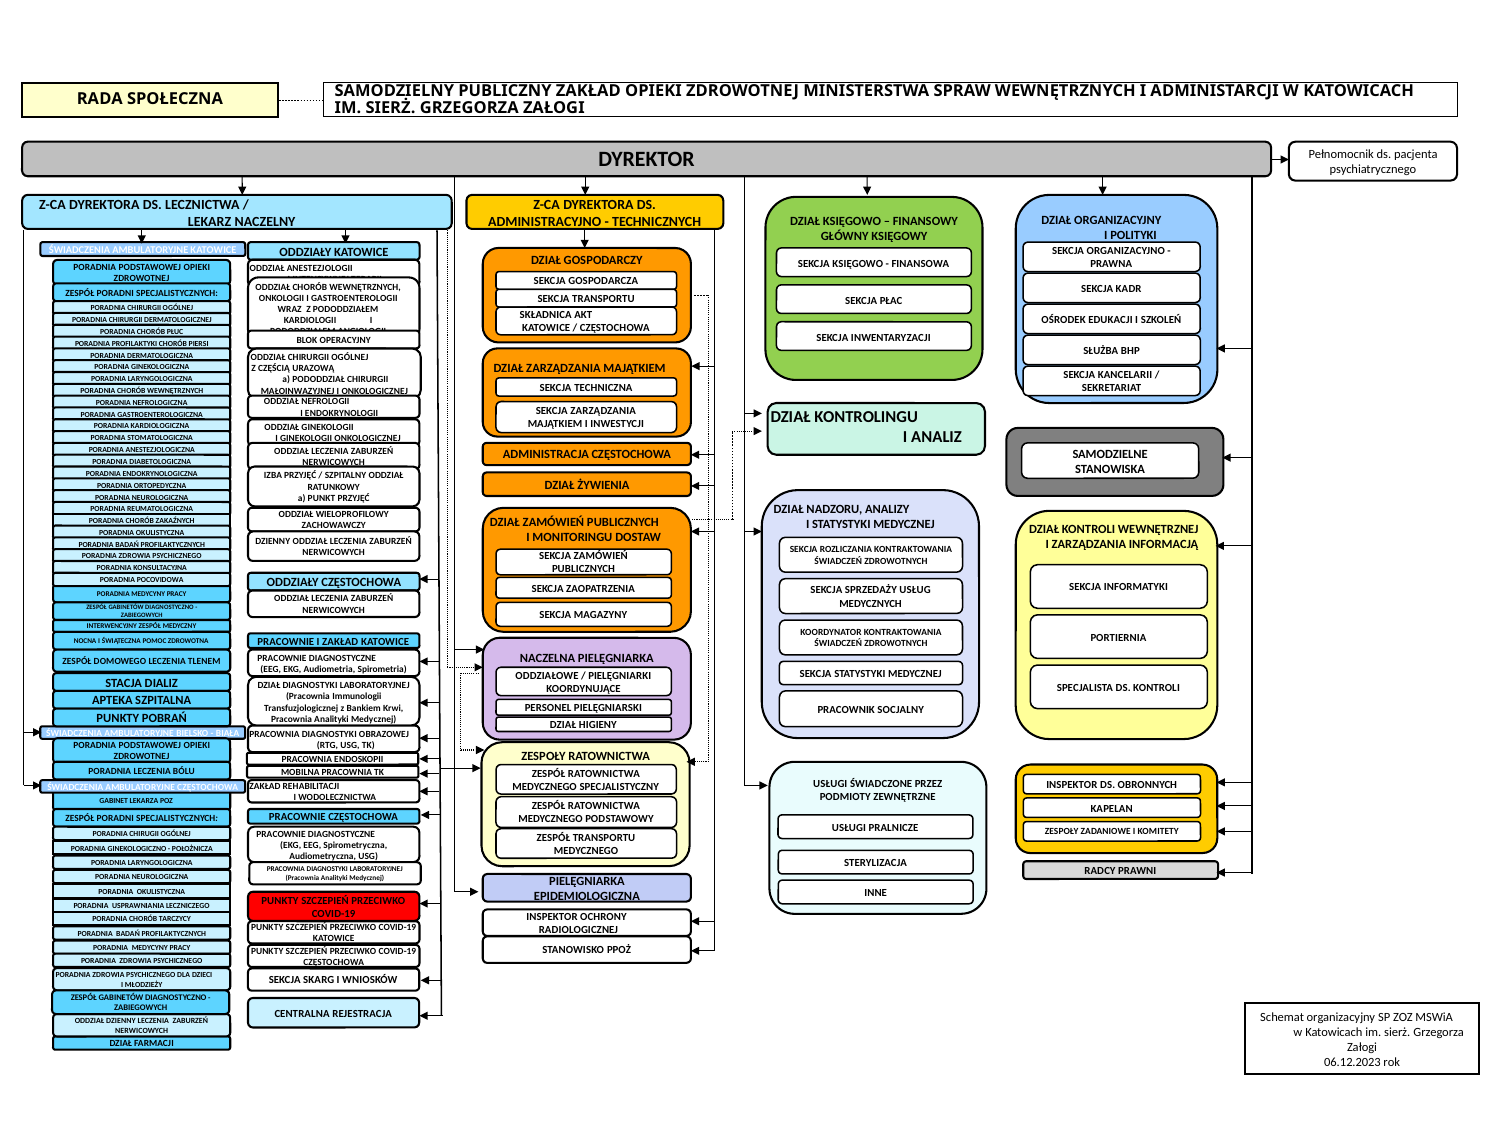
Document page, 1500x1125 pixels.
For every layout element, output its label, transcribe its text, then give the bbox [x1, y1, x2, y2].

text_box PRACOWNIE I ZAKŁAD KATOWICE [246, 632, 421, 649]
text_box ODDZIAŁ DZIENNY LECZENIA ZABURZEŃ NERWICOWYCH [52, 1014, 232, 1038]
text_box RADCY PRAWNI [1022, 860, 1220, 881]
text_box PORADNIA DIABETOLOGICZNA [51, 453, 232, 467]
text_box USŁUGI ŚWIADCZONE PRZEZ PODMIOTY ZEWNĘTRZNE [768, 760, 988, 915]
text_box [1030, 564, 1208, 709]
text_box SKŁADNICA AKT KATOWICE / CZĘSTOCHOWA [494, 305, 678, 336]
text_box CENTRALNA REJESTRACJA [246, 996, 421, 1029]
text_box PRACOWNIE CZĘSTOCHOWA [246, 807, 421, 825]
text_box MOBILNA PRACOWNIA TK [245, 764, 420, 779]
text_box DYREKTOR [20, 140, 1273, 178]
text_box DZIENNY ODDZIAŁ LECZENIA ZABURZEŃ NERWICOWYCH [246, 530, 421, 562]
text_box PORADNIA ANESTEZJOLOGICZNA [51, 441, 232, 455]
text_box PUNKTY SZCZEPIEŃ PRZECIWKO COVID-19 KATOWICE [246, 920, 421, 944]
text_box PORADNIA LARYNGOLOGICZNA [51, 370, 232, 385]
text_box ZESPÓŁ DOMOWEGO LECZENIA TLENEM [51, 648, 232, 673]
text_box PORADNIA BADAŃ PROFILAKTYCZNYCH [51, 926, 232, 940]
text_box DZIAŁ KSIĘGOWO – FINANSOWY GŁÓWNY KSIĘGOWY [764, 195, 984, 362]
text_box PORADNIA CHORÓB ZAKAŹNYCH [52, 513, 231, 525]
text_box ZESPÓŁ GABINETÓW DIAGNOSTYCZNO - ZABIEGOWYCH [50, 989, 231, 1016]
text_box APTEKA SZPITALNA [52, 689, 232, 709]
text_box DZIAŁ NADZORU, ANALIZY I STATYSTYKI MEDYCZNEJ [761, 489, 980, 739]
text_box DZIAŁ ORGANIZACYJNY I POLITYKI PERSONALNEJ [1014, 193, 1219, 405]
text_box STERYLIZACJA [777, 849, 975, 875]
text_box PORADNIA OKULISTYCZNA [51, 524, 232, 538]
text_box SEKCJA TRANSPORTU [494, 288, 678, 307]
text_box PRACOWNIA DIAGNOSTYKI LABORATORYJNEJ (Pracownia Analityki Medycznej) [248, 861, 422, 886]
text_box [1005, 426, 1225, 497]
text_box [436, 230, 442, 1015]
title SAMODZIELNY PUBLICZNY ZAKŁAD OPIEKI ZDROWOTNEJ MINISTERSTWA SPRAW WEWNĘTRZNYCH I ADMINISTARCJI W KATOWICACH IM. SIERŻ. GRZEGORZA ZAŁOGI [323, 82, 1458, 117]
text_box PORADNIA OKULISTYCZNA [52, 883, 231, 898]
text_box Z-CA DYREKTORA DS. LECZNICTWA / LEKARZ NACZELNY [21, 193, 453, 230]
text_box STANOWISKO PPOŻ [481, 935, 692, 964]
text_box PORADNIA MEDYCYNY PRACY [52, 586, 232, 602]
text_box PORADNIA LARYNGOLOGICZNA [51, 854, 232, 869]
text_box PUNKTY SZCZEPIEŃ PRZECIWKO COVID-19 CZĘSTOCHOWA [246, 943, 421, 968]
text_box PORADNIA REUMATOLOGICZNA [51, 500, 232, 515]
text_box PORADNIA CHORÓB PŁUC [51, 323, 232, 337]
text_box PORADNIA GASTROENTEROLOGICZNA [51, 406, 232, 420]
text_box PORADNIA PROFILAKTYKI CHORÓB PIERSI [51, 335, 232, 349]
text_box PRACOWNIE DIAGNOSTYCZNE (EEG, EKG, Audiometria, Spirometria) [246, 648, 421, 677]
text_box ODDZIAŁY KATOWICE [246, 241, 421, 260]
list RADA SPOŁECZNA [21, 82, 279, 118]
text_box ODDZIAŁ GINEKOLOGII I GINEKOLOGII ONKOLOGICZNEJ [246, 418, 421, 444]
text_box PORADNIA CHORÓB TARCZYCY [52, 911, 231, 926]
text_box PORADNIA PODSTAWOWEJ OPIEKI ZDROWOTNEJ [52, 737, 232, 762]
text_box SEKCJA ZARZĄDZANIA MAJĄTKIEM I INWESTYCJI [494, 400, 678, 434]
text_box PIELĘGNIARKA EPIDEMIOLOGICZNA [481, 872, 692, 903]
text_box PORADNIA ORTOPEDYCZNA [51, 477, 232, 491]
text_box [779, 537, 963, 727]
text_box PORADNIA CHIRUGII OGÓLNEJ [51, 825, 232, 840]
text_box INTERWENCYJNY ZESPÓŁ MEDYCZNY [52, 618, 232, 632]
text_box NACZELNA PIELĘGNIARKA [481, 636, 692, 741]
text_box PORADNIA ZDROWIA PSYCHICZNEGO [51, 952, 232, 968]
text_box PORADNIA DERMATOLOGICZNA [51, 347, 232, 361]
text_box ODDZIAŁ CHIRURGII OGÓLNEJ Z CZĘŚCIĄ URAZOWĄ a) PODODDZIAŁ CHIRURGII MAŁOINWAZYJNEJ I ONKOLOGICZNEJ [246, 347, 422, 396]
text_box PORADNIA CHORÓB WEWNĘTRZNYCH [51, 382, 232, 396]
text_box GABINET LEKARZA POZ [51, 794, 232, 809]
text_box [1023, 242, 1201, 396]
text_box SEKCJA ZAOPATRZENIA [494, 576, 673, 600]
text_box SAMODZIELNE STANOWISKA [1020, 441, 1200, 480]
text_box ZESPÓŁ PORADNI SPECJALISTYCZNYCH: [52, 807, 232, 826]
text_box ODDZIAŁ ANESTEZJOLOGII I INTENSYWNEJ TERAPII [246, 258, 421, 284]
text_box PORADNIA POCOVIDOWA [51, 571, 232, 588]
text_box PERSONEL PIELĘGNIARSKI [494, 698, 673, 716]
text_box ZESPÓŁ GABINETÓW DIAGNOSTYCZNO - ZABIEGOWYCH [52, 601, 232, 619]
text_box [767, 247, 985, 455]
text_box IZBA PRZYJĘĆ / SZPITALNY ODDZIAŁ RATUNKOWY a) PUNKT PRZYJĘĆ [246, 465, 421, 507]
text_box DZIAŁ KONTROLI WEWNĘTRZNEJ I ZARZĄDZANIA INFORMACJĄ [1014, 509, 1219, 741]
text_box PORADNIA ENDOKRYNOLOGICZNA [51, 465, 232, 479]
text_box PORADNIA CHIRURGII DERMATOLOGICZNEJ [51, 311, 232, 325]
text_box STACJA DIALIZ [52, 672, 232, 691]
text_box Z-CA DYREKTORA DS. ADMINISTRACYJNO - TECHNICZNYCH [465, 193, 725, 230]
text_box ŚWIADCZENIA AMBULATORYJNE BIELSKO - BIAŁA [39, 725, 247, 740]
text_box PORADNIA BADAŃ PROFILAKTYCZNYCH [51, 536, 232, 550]
text_box ZAKŁAD REHABILITACJI I WODOLECZNICTWA [246, 779, 421, 804]
text_box ODDZIAŁ LECZENIA ZABURZEŃ NERWICOWYCH [246, 441, 421, 469]
text_box PORADNIA NEUROLOGICZNA [51, 489, 232, 503]
text_box ZESPÓŁ RATOWNICTWA MEDYCZNEGO PODSTAWOWY [494, 795, 678, 828]
text_box SEKCJA SKARG I WNIOSKÓW [246, 967, 421, 992]
text_box INSPEKTOR OCHRONY RADIOLOGICZNEJINSPEKTOR [481, 908, 692, 936]
text_box INNE [777, 879, 975, 905]
text_box ZESPÓŁ PORADNI SPECJALISTYCZNYCH: [52, 282, 232, 301]
text_box DZIAŁ FARMACJI [51, 1036, 232, 1051]
text_box Pełnomocnik ds. pacjenta psychiatrycznego [1287, 140, 1459, 182]
text_box DZIAŁ ZAMÓWIEŃ PUBLICZNYCH I MONITORINGU DOSTAW [481, 506, 692, 633]
text_box BLOK OPERACYJNY [246, 329, 421, 350]
text_box ŚWIADCZENIA AMBULATORYJNE KATOWICE [39, 241, 247, 258]
text_box PORADNIA ZDROWIA PSYCHICZNEGO [51, 548, 232, 562]
text_box PORADNIA KARDIOLOGICZNA [51, 418, 232, 432]
text_box PORADNIA KONSULTACYJNA [51, 559, 232, 574]
text_box PORADNIA GINEKOLOGICZNA [51, 359, 232, 373]
text_box DZIAŁ HIGIENY [494, 716, 673, 733]
text_box ODDZIAŁ NEFROLOGII I ENDOKRYNOLOGII [246, 394, 421, 419]
text_box ZESPÓŁ RATOWNICTWA MEDYCZNEGO SPECJALISTYCZNY [495, 763, 678, 795]
text_box ODDZIAŁ WIELOPROFILOWY ZACHOWAWCZY [246, 506, 421, 532]
text_box PRACOWNIA ENDOSKOPII [245, 751, 420, 765]
text_box ZESPÓŁ TRANSPORTU MEDYCZNEGO [494, 827, 678, 860]
text_box PUNKTY POBRAŃ [52, 707, 232, 728]
text_box ODDZIAŁ CHORÓB WEWNĘTRZNYCH, ONKOLOGII I GASTROENTEROLOGII WRAZ Z PODODDZIAŁEM KARDIOLOGII I PODODDZIAŁEM ANGIOLOGII [246, 276, 421, 331]
text_box PORADNIA NEFROLOGICZNA [51, 394, 232, 408]
text_box PORADNIA GINEKOLOGICZNO - POŁOŻNICZA [52, 840, 231, 855]
text_box PORADNIA LECZENIA BÓLU [52, 760, 232, 779]
text_box ODDZIAŁOWE / PIELĘGNIARKI KOORDYNUJĄCE [495, 666, 673, 697]
text_box PRACOWNIA DIAGNOSTYKI OBRAZOWEJ (RTG, USG, TK) [246, 724, 421, 752]
text_box Schemat organizacyjny SP ZOZ MSWiA w Katowicach im. sierż. Grzegorza Załogi 06.12.2023 rok [1244, 1002, 1480, 1075]
text_box DZIAŁ ŻYWIENIA [481, 471, 692, 498]
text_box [1023, 774, 1201, 842]
text_box ŚWIADCZENIA AMBULATORYJNE CZĘSTOCHOWA [39, 779, 247, 794]
text_box [1014, 763, 1219, 855]
text_box PORADNIA USPRAWNIANIA LECZNICZEGO [52, 898, 231, 911]
text_box PORADNIA MEDYCYNY PRACY [51, 939, 232, 953]
text_box SEKCJA GOSPODARCZA [494, 270, 678, 289]
text_box PUNKTY SZCZEPIEŃ PRZECIWKO COVID-19 [246, 890, 421, 921]
text_box ZESPOŁY RATOWNICTWA [480, 741, 691, 868]
text_box ODDZIAŁ LECZENIA ZABURZEŃ NERWICOWYCH [246, 589, 421, 619]
text_box PORADNIA PODSTAWOWEJ OPIEKI ZDROWOTNEJ [52, 258, 232, 283]
text_box SEKCJA ZAMÓWIEŃ PUBLICZNYCH [495, 548, 673, 576]
text_box PORADNIA NEUROLOGICZNA [51, 868, 232, 883]
text_box SEKCJA MAGAZYNY [494, 601, 673, 628]
text_box DZIAŁ GOSPODARCZY [481, 246, 692, 344]
text_box PORADNIA CHIRURGII OGÓLNEJ [51, 300, 232, 314]
text_box PORADNIA ZDROWIA PSYCHICZNEGO DLA DZIECI I MŁODZIEŻY [51, 967, 232, 991]
text_box DZIAŁ ZARZĄDZANIA MAJĄTKIEM [481, 347, 692, 438]
text_box PORADNIA STOMATOLOGICZNA [51, 430, 232, 444]
text_box ADMINISTRACJA CZĘSTOCHOWA [481, 441, 692, 467]
text_box SEKCJA TECHNICZNA [494, 376, 678, 398]
text_box DZIAŁ DIAGNOSTYKI LABORATORYJNEJ (Pracownia Immunologii Transfuzjologicznej z Bankiem Krwi, Pracownia Analityki Medycznej) [246, 675, 421, 725]
text_box USŁUGI PRALNICZE [776, 813, 974, 840]
text_box NOCNA I ŚWIĄTECZNA POMOC ZDROWOTNA [52, 630, 232, 650]
text_box ODDZIAŁY CZĘSTOCHOWA [246, 571, 421, 591]
text_box PRACOWNIE DIAGNOSTYCZNE (EKG, EEG, Spirometryczna, Audiometryczna, USG) [246, 825, 421, 862]
